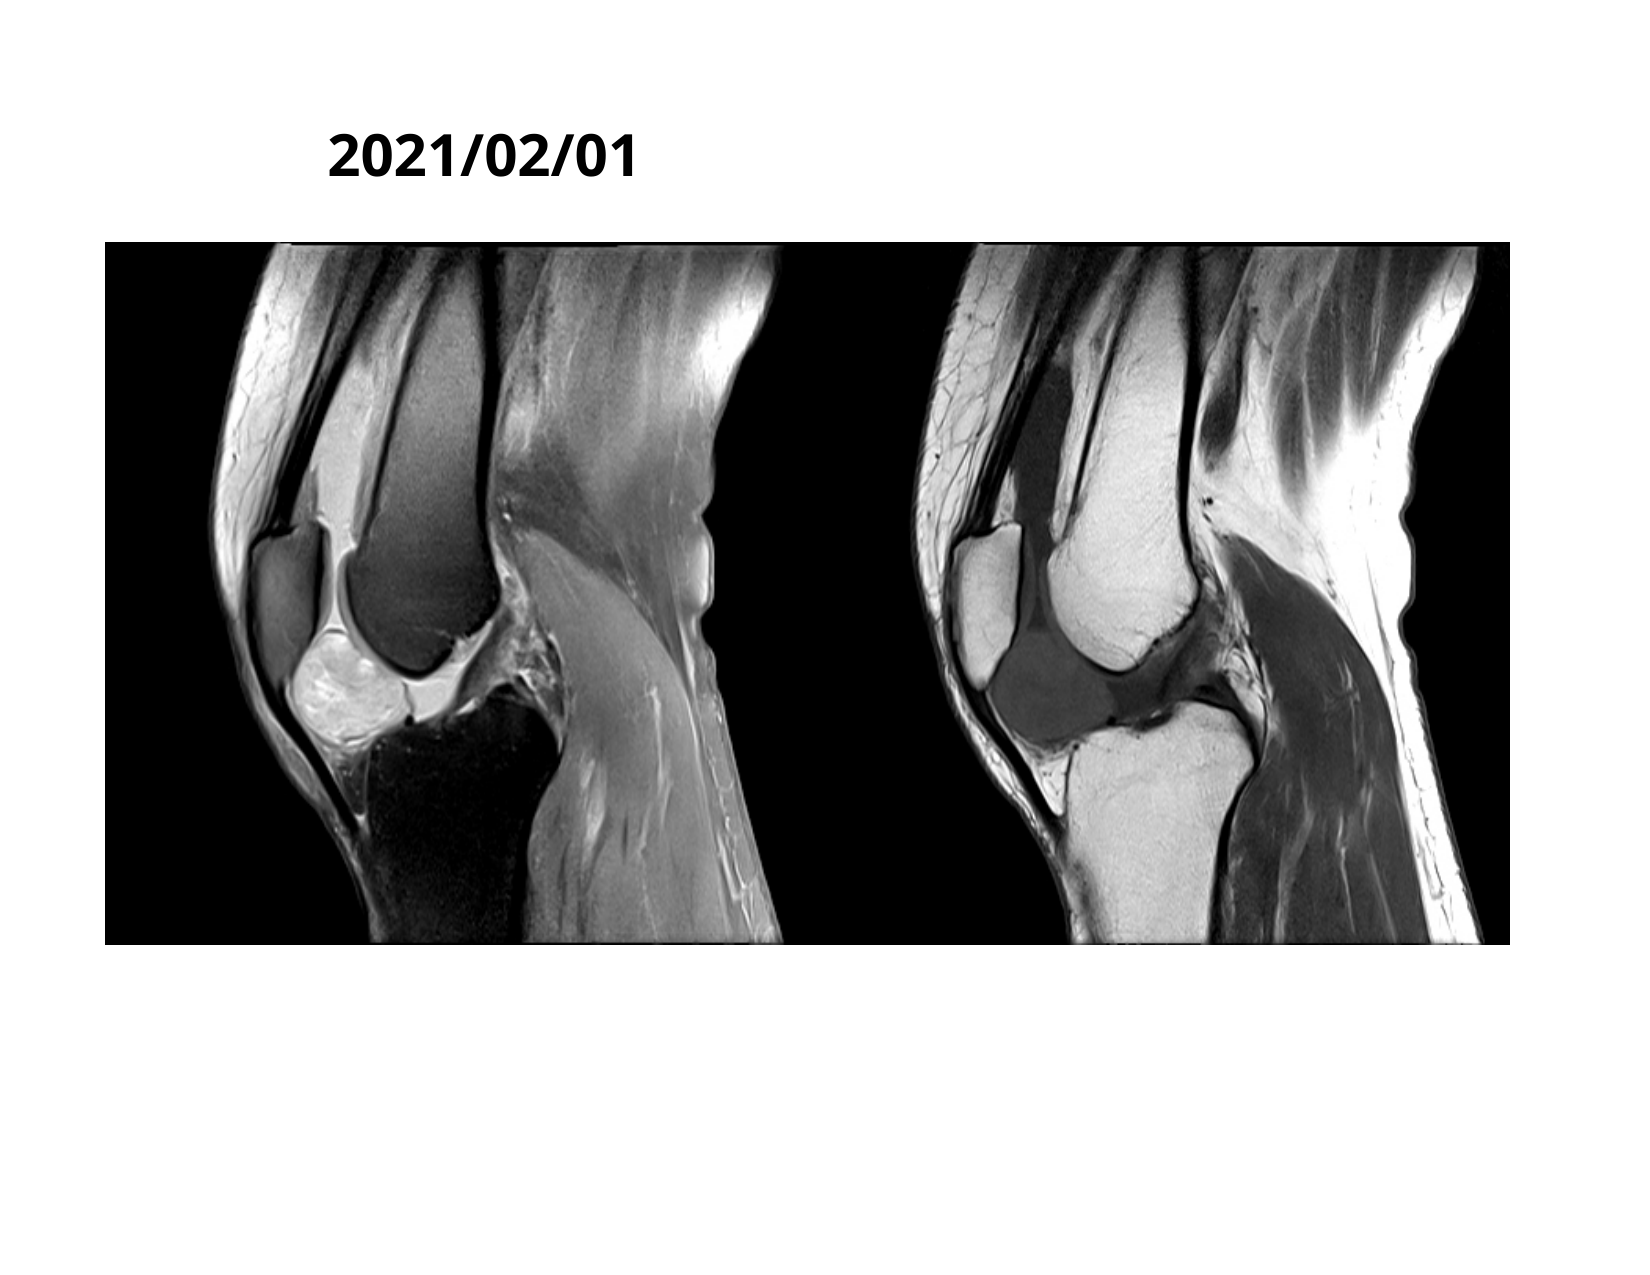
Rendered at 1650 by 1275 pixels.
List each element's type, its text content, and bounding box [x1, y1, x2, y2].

picture [105, 242, 1510, 945]
text_box 2021/02/01 [312, 110, 808, 196]
